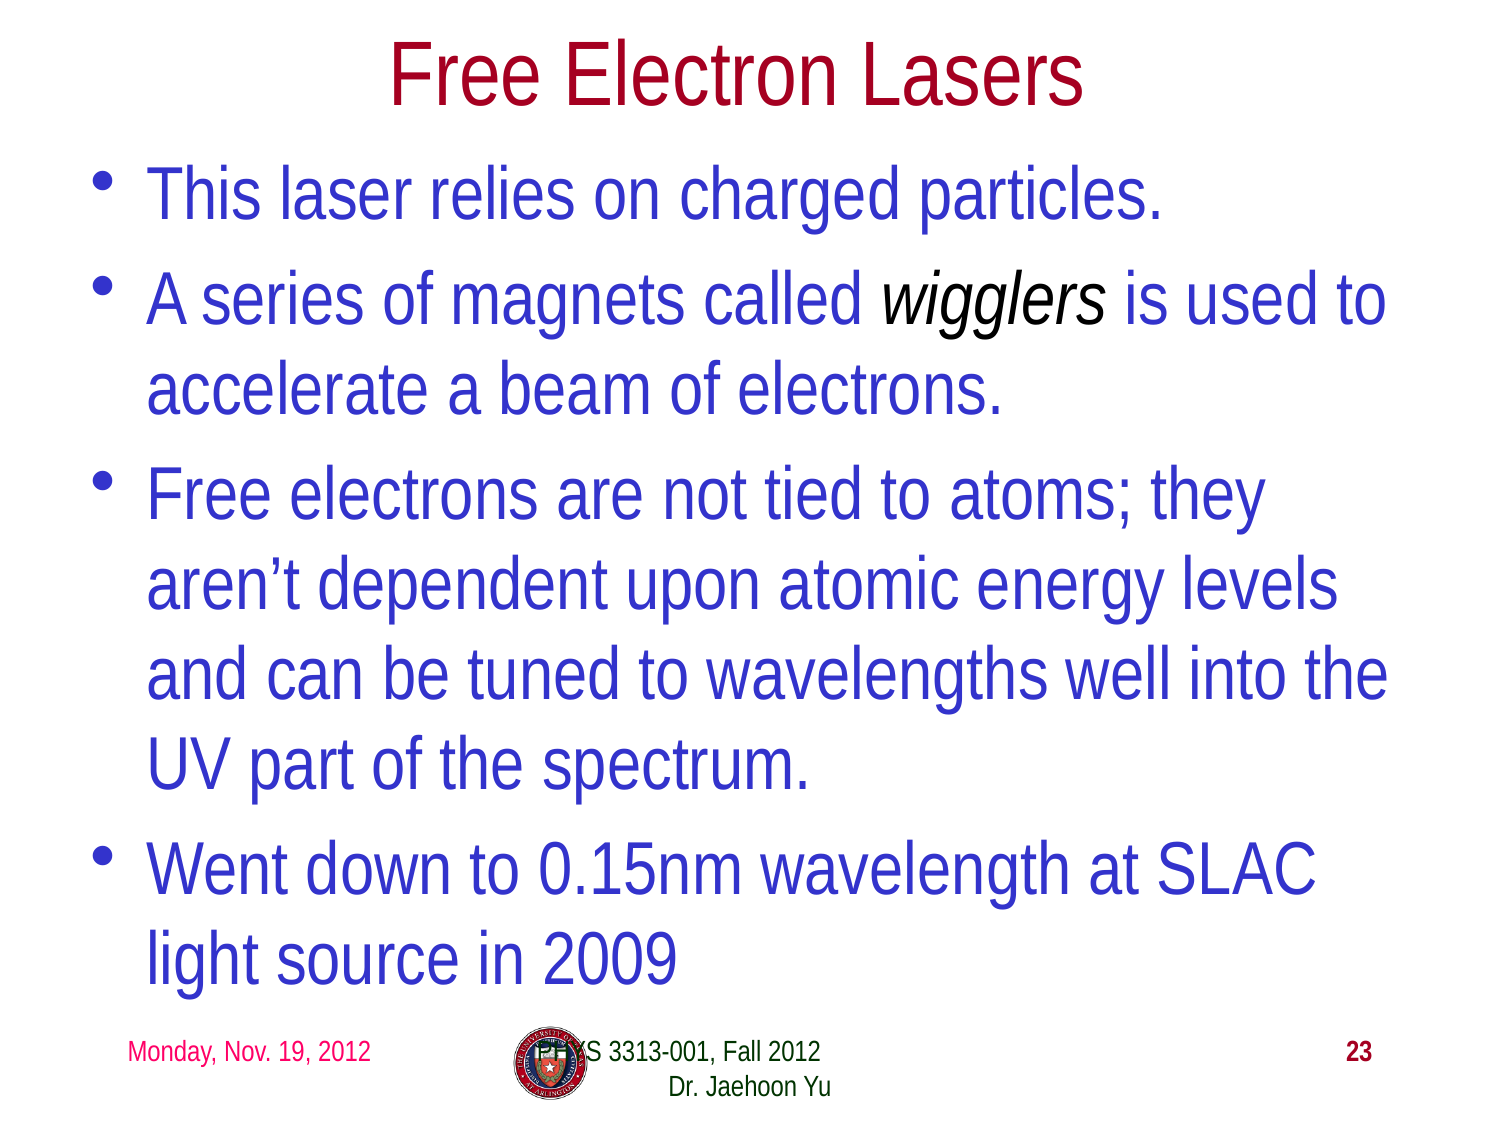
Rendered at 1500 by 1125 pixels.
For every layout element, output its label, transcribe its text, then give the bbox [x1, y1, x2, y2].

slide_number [112, 1024, 426, 1101]
slide_number 23 [1074, 1024, 1388, 1101]
footer PHYS 3313-001, Fall 2012 Dr. Jaehoon Yu [512, 1024, 988, 1101]
list This laser relies on charged particles. A series of magnets called wigglers is used to accelerate a beam of electrons. Free electrons are not tied to atoms; they aren’t dependent upon atomic energy levels and can be tuned to wavelengths well into the UV part of the spectrum. Went down to 0.15nm wavelength at SLAC light source in 2009 [74, 137, 1448, 951]
title Free Electron Lasers [99, 12, 1376, 126]
